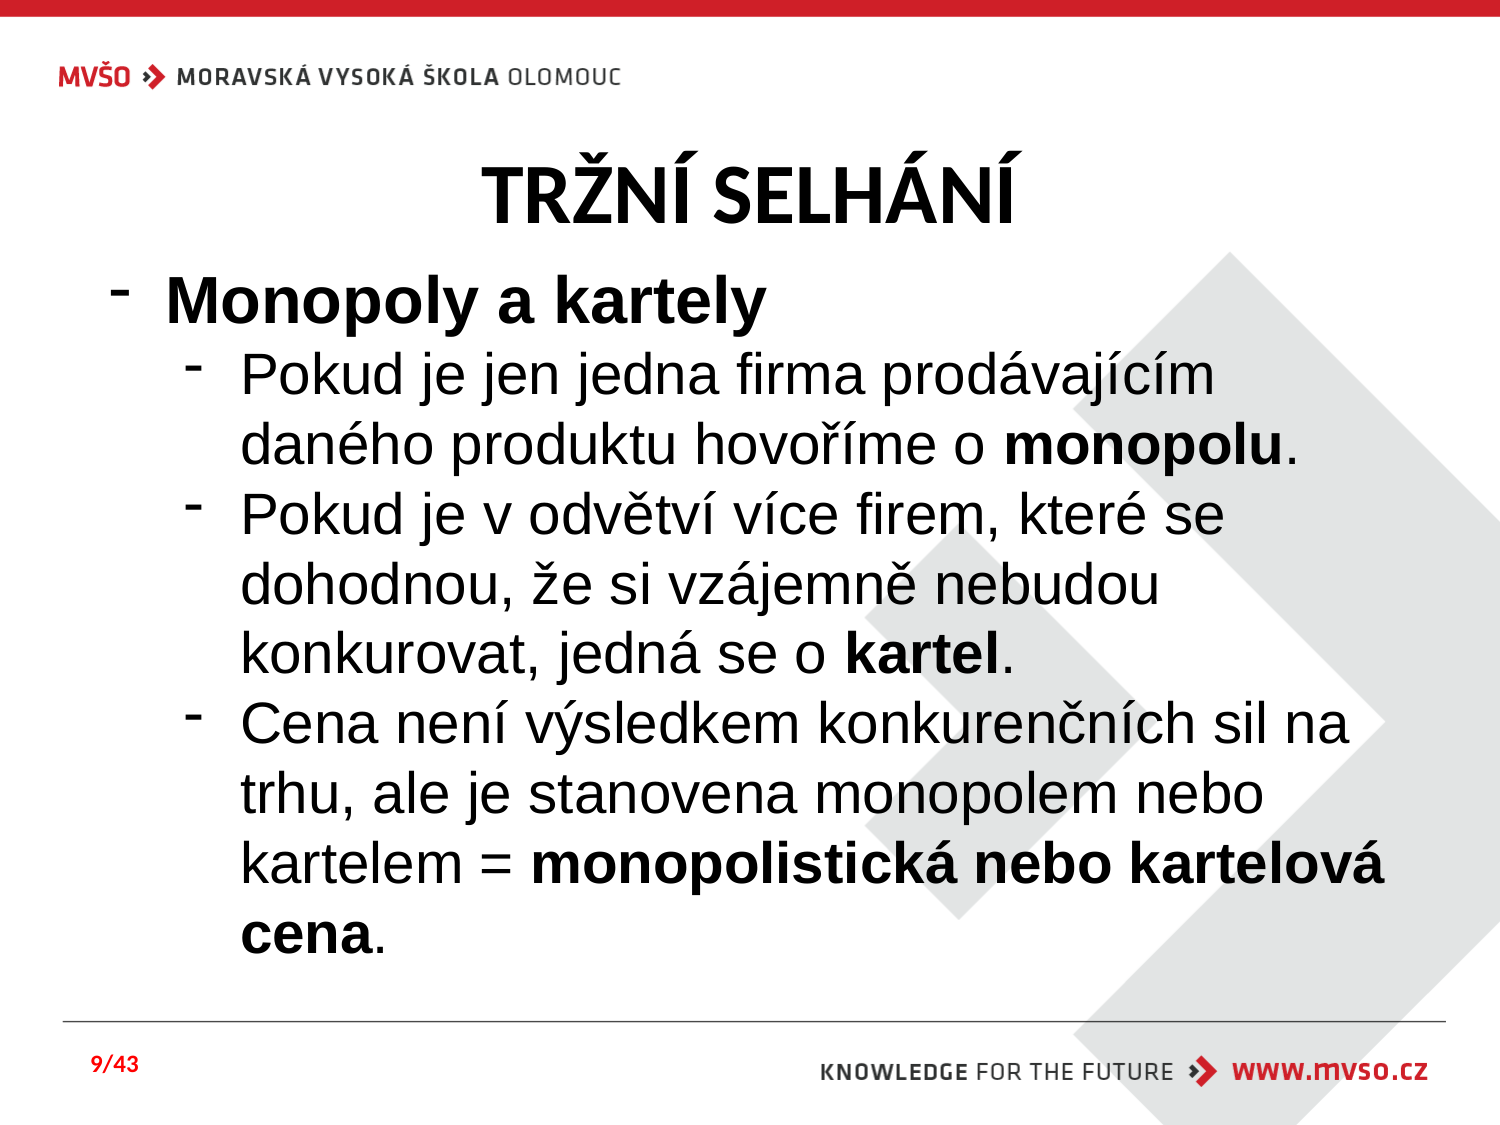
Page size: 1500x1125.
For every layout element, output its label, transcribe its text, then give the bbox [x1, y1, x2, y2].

list Monopoly a kartely Pokud je jen jedna firma prodávajícím daného produktu hovoříme o monopolu. Pokud je v odvětví více firem, které se dohodnou, že si vzájemně nebudou konkurovat, jedná se o kartel. Cena není výsledkem konkurenčních sil na trhu, ale je stanovena monopolem nebo kartelem = monopolistická nebo kartelová cena. [75, 248, 1425, 1005]
picture [0, 0, 1500, 1125]
title TRŽNÍ SELHÁNÍ [75, 129, 1425, 248]
text_box 9/43 [74, 1040, 213, 1085]
